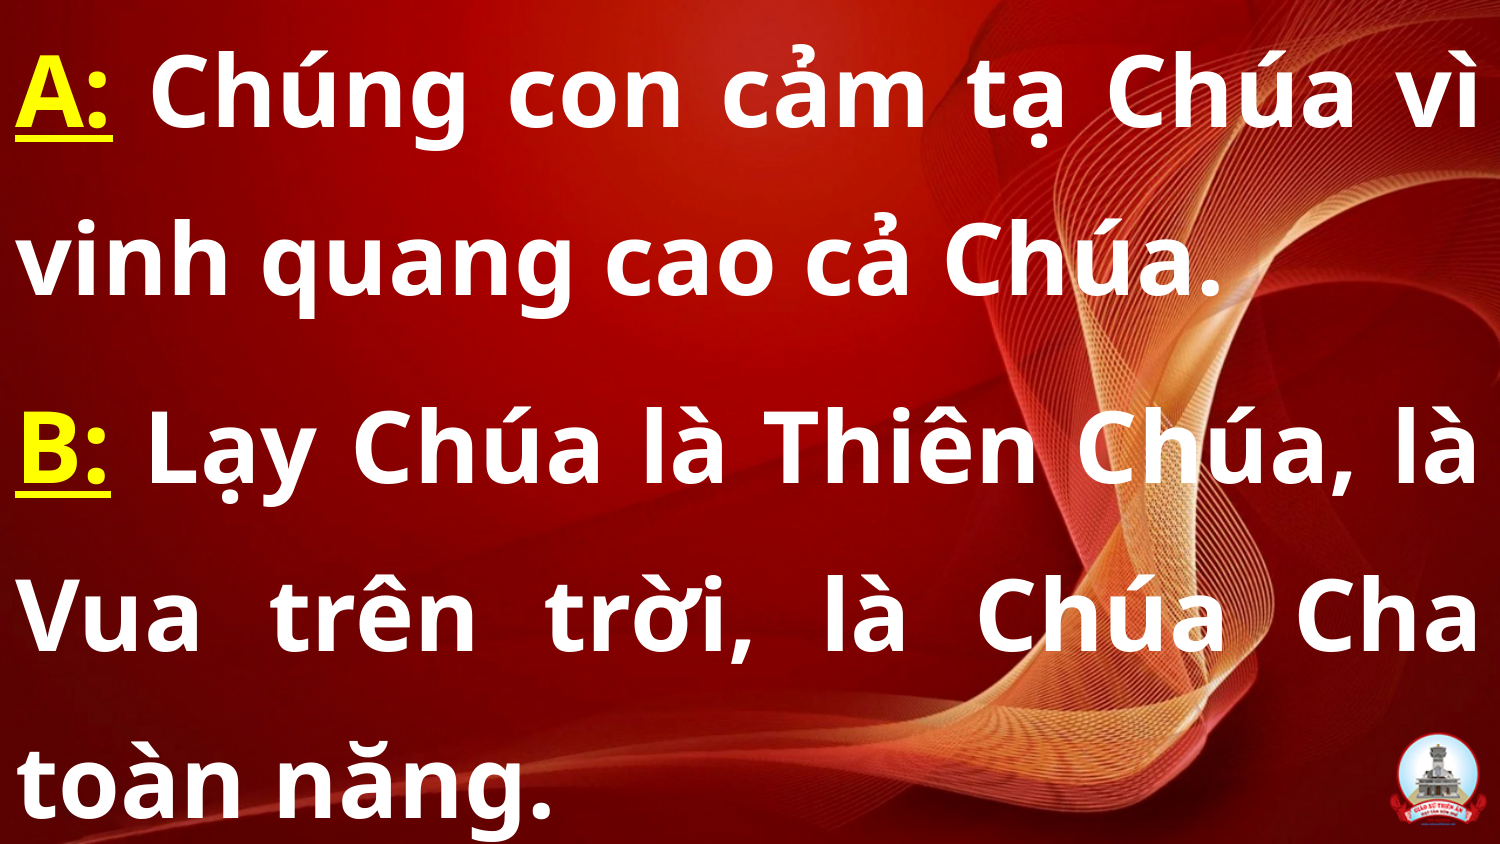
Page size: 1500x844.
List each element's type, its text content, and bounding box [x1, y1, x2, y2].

list A: Chúng con cảm tạ Chúa vì vinh quang cao cả Chúa. B: Lạy Chúa là Thiên Chúa, là Vua trên trời, là Chúa Cha toàn năng. [0, 0, 1500, 844]
